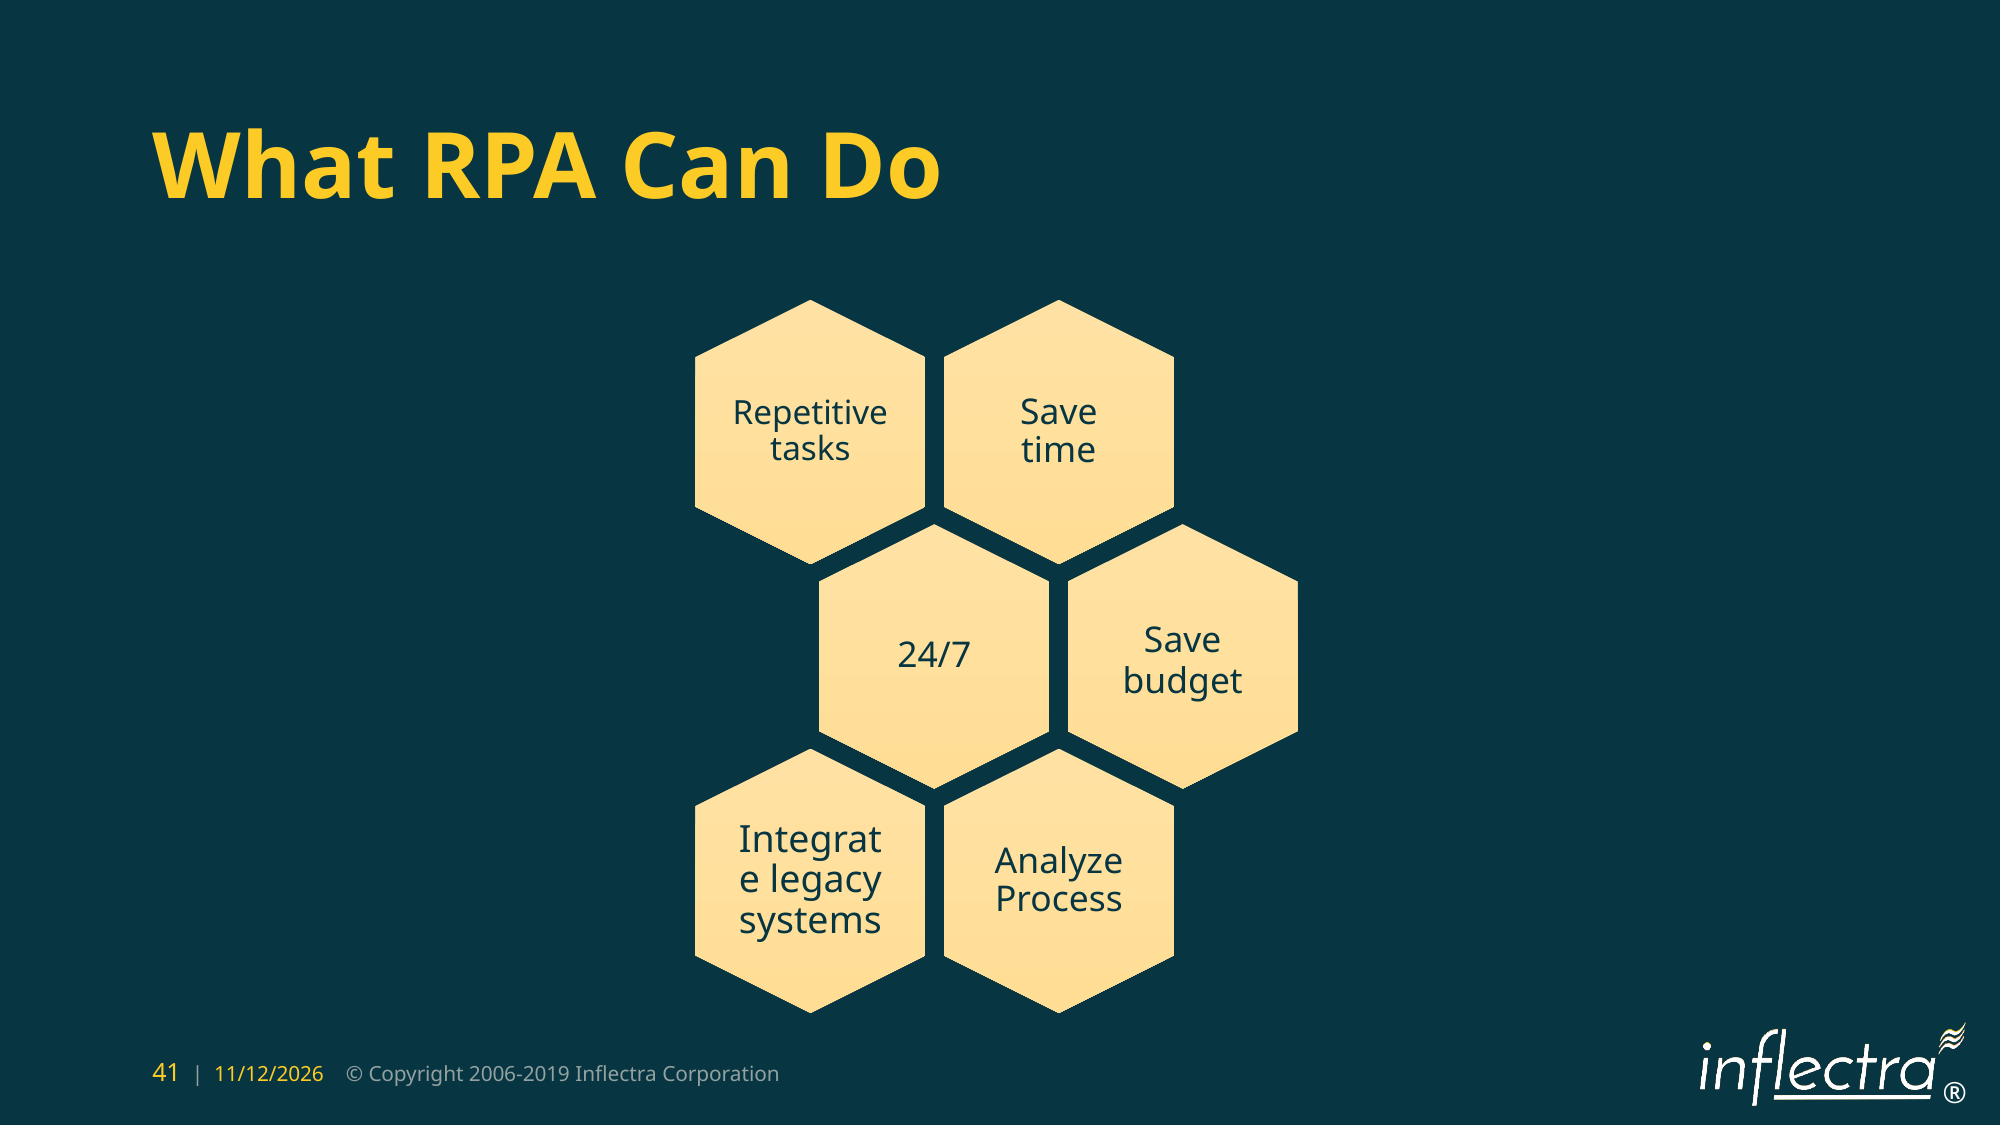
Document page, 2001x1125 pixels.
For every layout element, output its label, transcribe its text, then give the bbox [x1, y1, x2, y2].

picture [1692, 1016, 1971, 1112]
title What RPA Can Do [137, 59, 1863, 278]
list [137, 299, 1863, 1014]
